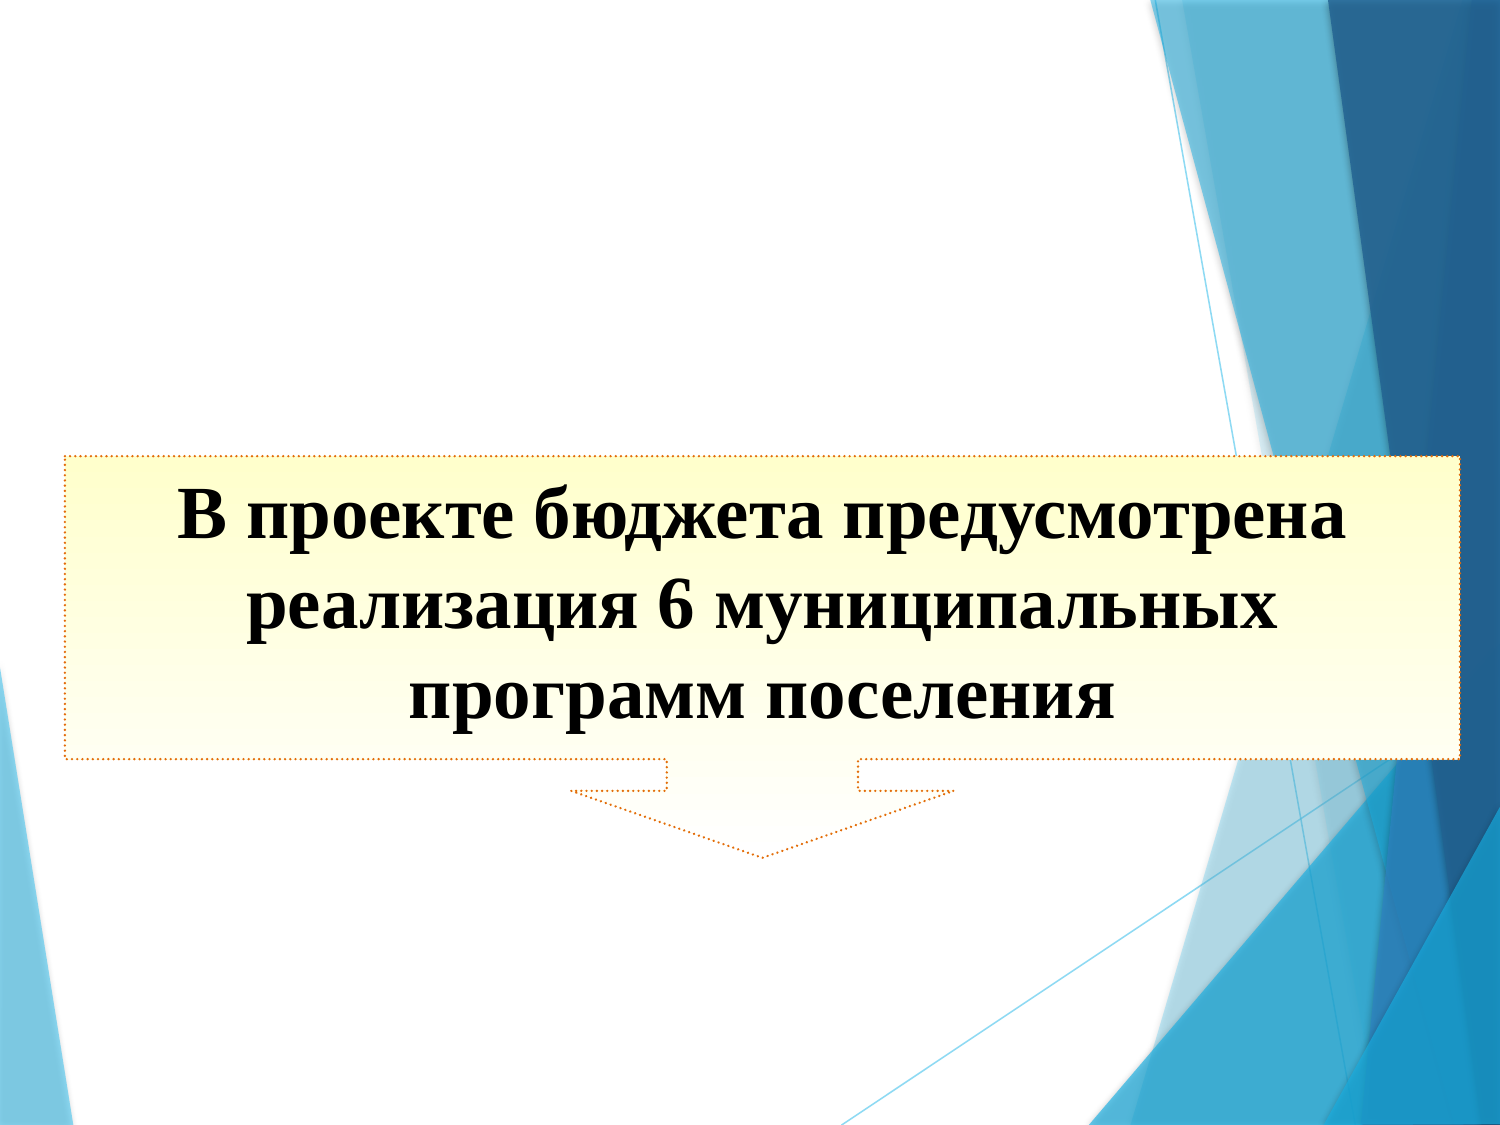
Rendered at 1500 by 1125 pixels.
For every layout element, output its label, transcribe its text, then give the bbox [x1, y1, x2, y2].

text_box В проекте бюджета предусмотрена реализация 6 муниципальных программ поселения [64, 456, 1460, 858]
text_box [0, 74, 1500, 150]
